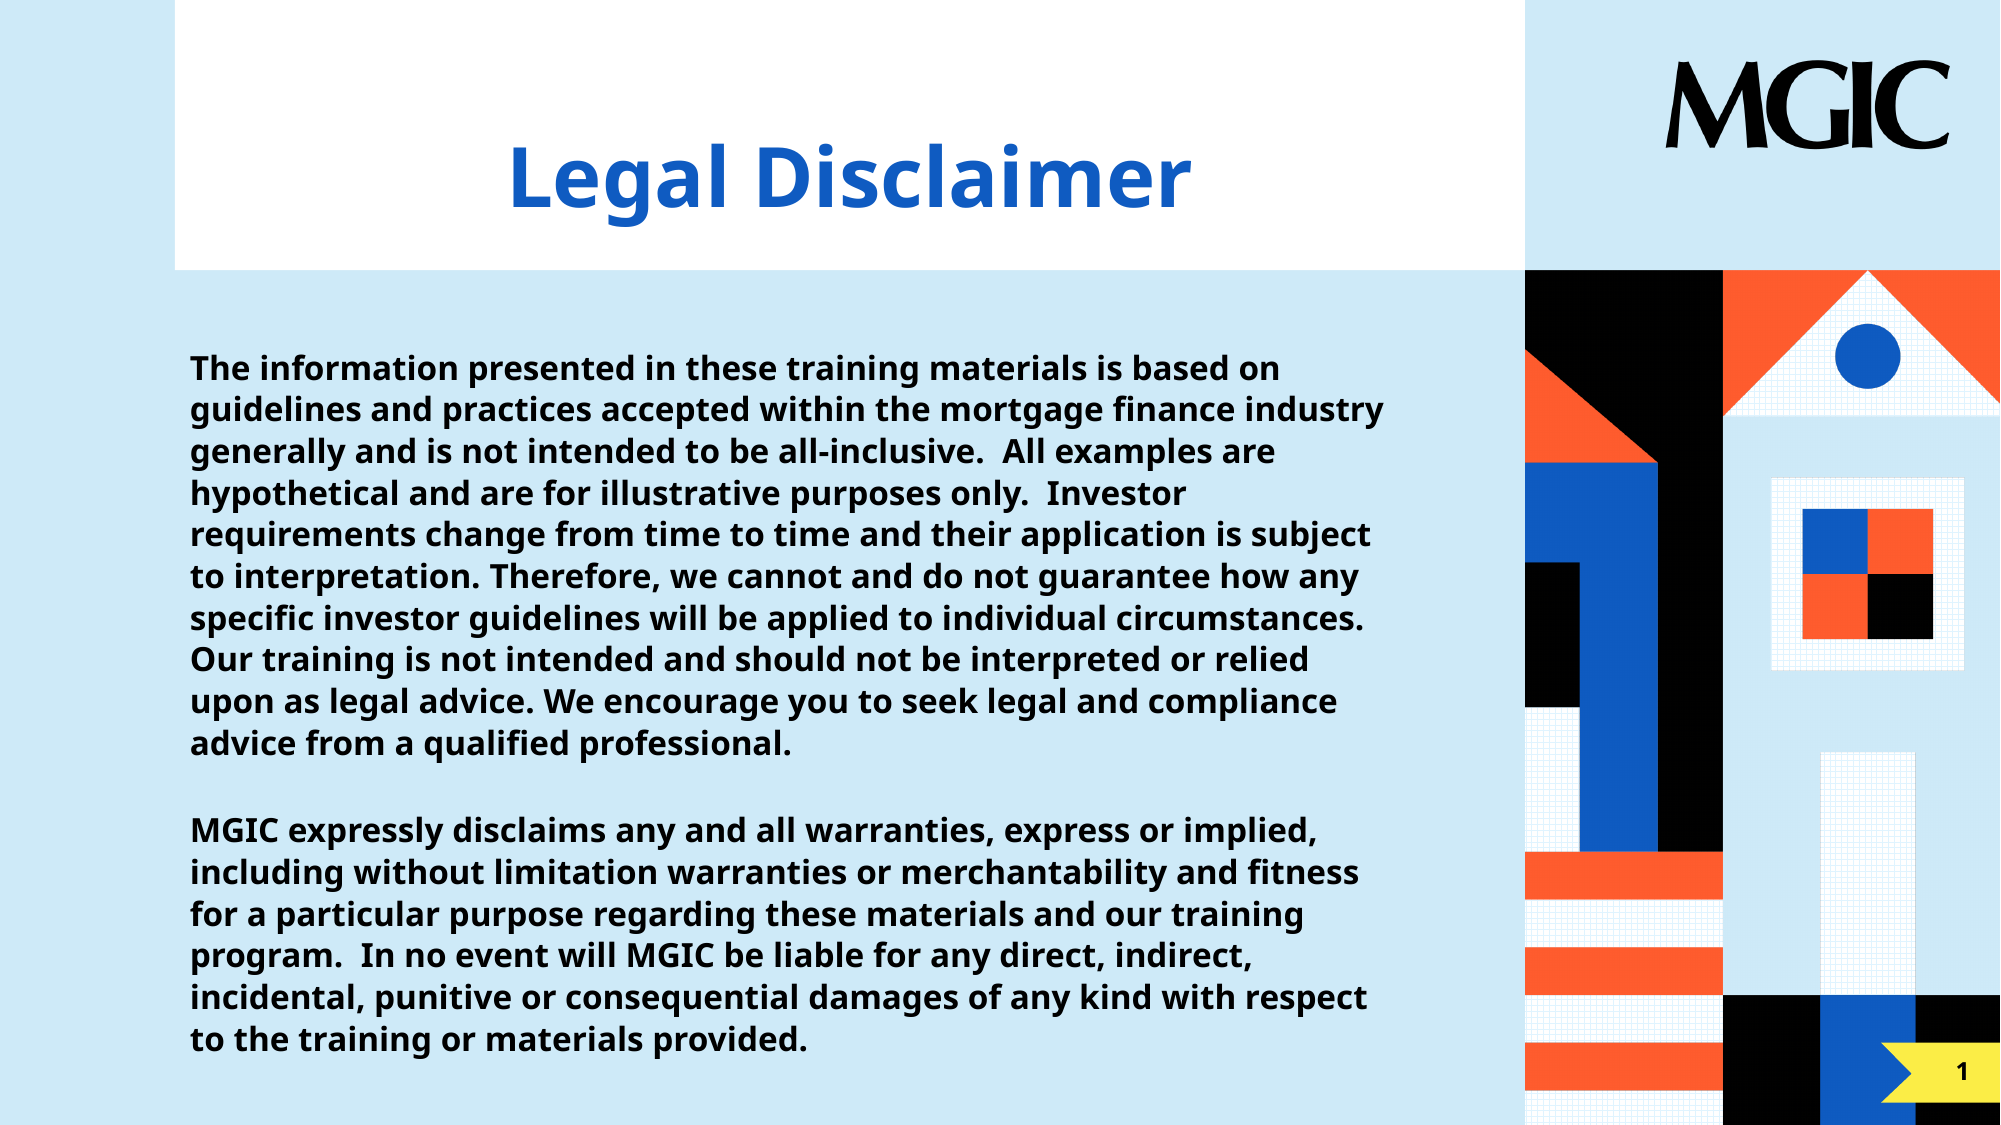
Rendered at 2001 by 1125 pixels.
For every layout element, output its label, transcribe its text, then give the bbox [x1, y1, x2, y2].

picture [1525, 271, 2000, 1125]
list The information presented in these training materials is based on guidelines and practices accepted within the mortgage finance industry generally and is not intended to be all-inclusive. All examples are hypothetical and are for illustrative purposes only. Investor requirements change from time to time and their application is subject to interpretation. Therefore, we cannot and do not guarantee how any specific investor guidelines will be applied to individual circumstances. Our training is not intended and should not be interpreted or relied upon as legal advice. We encourage you to seek legal and compliance advice from a qualified professional. MGIC expressly disclaims any and all warranties, express or implied, including without limitation warranties or merchantability and fitness for a particular purpose regarding these materials and our training program. In no event will MGIC be liable for any direct, indirect, incidental, punitive or consequential damages of any kind with respect to the training or materials provided. [174, 337, 1413, 1014]
title Legal Disclaimer [174, 0, 1525, 271]
picture [1664, 59, 1951, 150]
slide_number 1 [1881, 1042, 2000, 1103]
